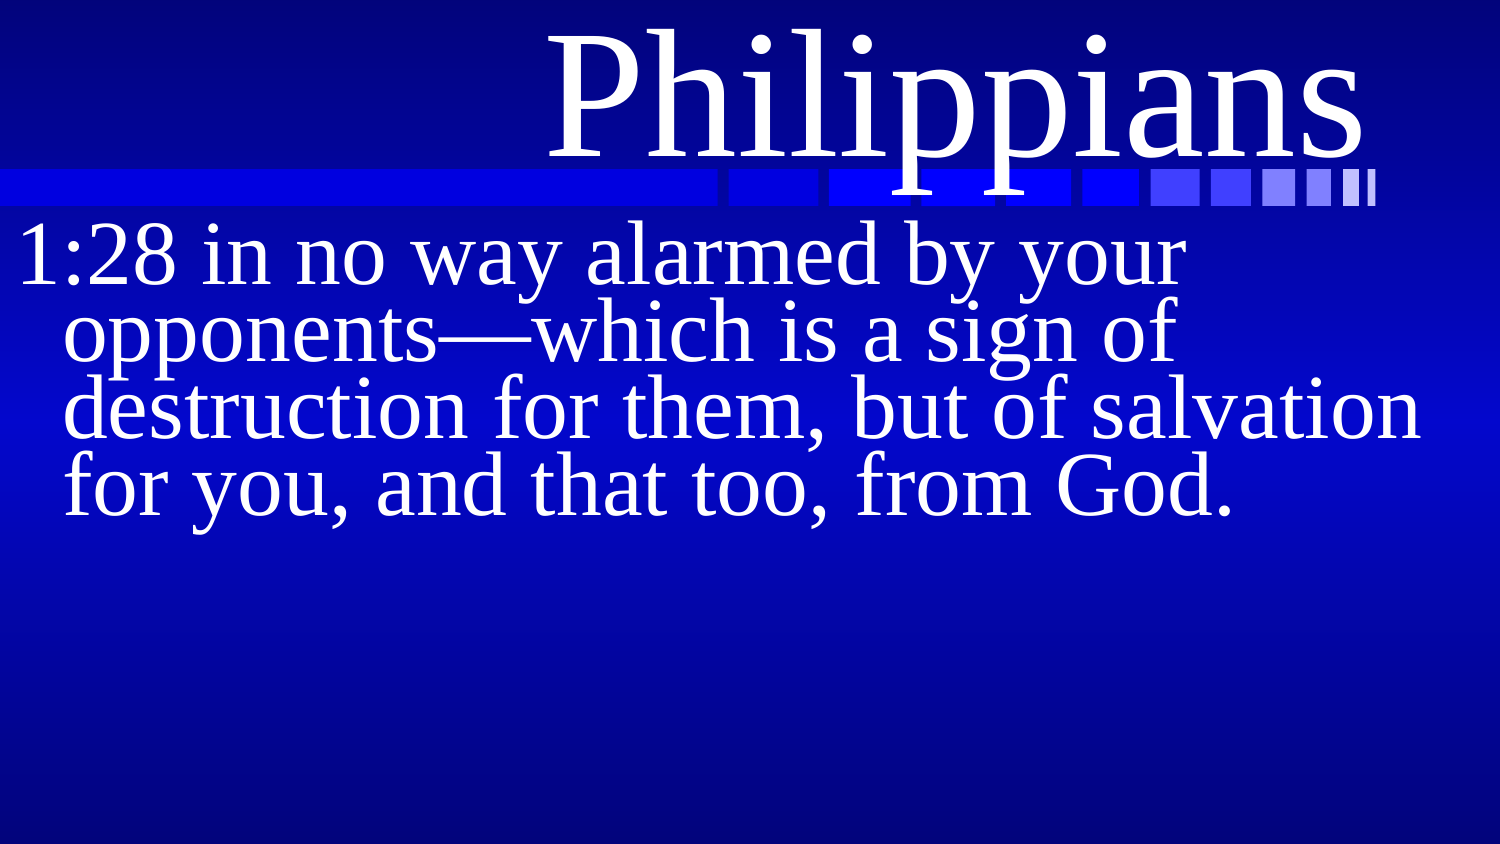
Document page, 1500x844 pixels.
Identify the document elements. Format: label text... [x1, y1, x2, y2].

list 1:28 in no way alarmed by your opponents—which is a sign of destruction for them, but of salvation for you, and that too, from God. [0, 215, 1500, 741]
title Philippians [209, 56, 1385, 198]
